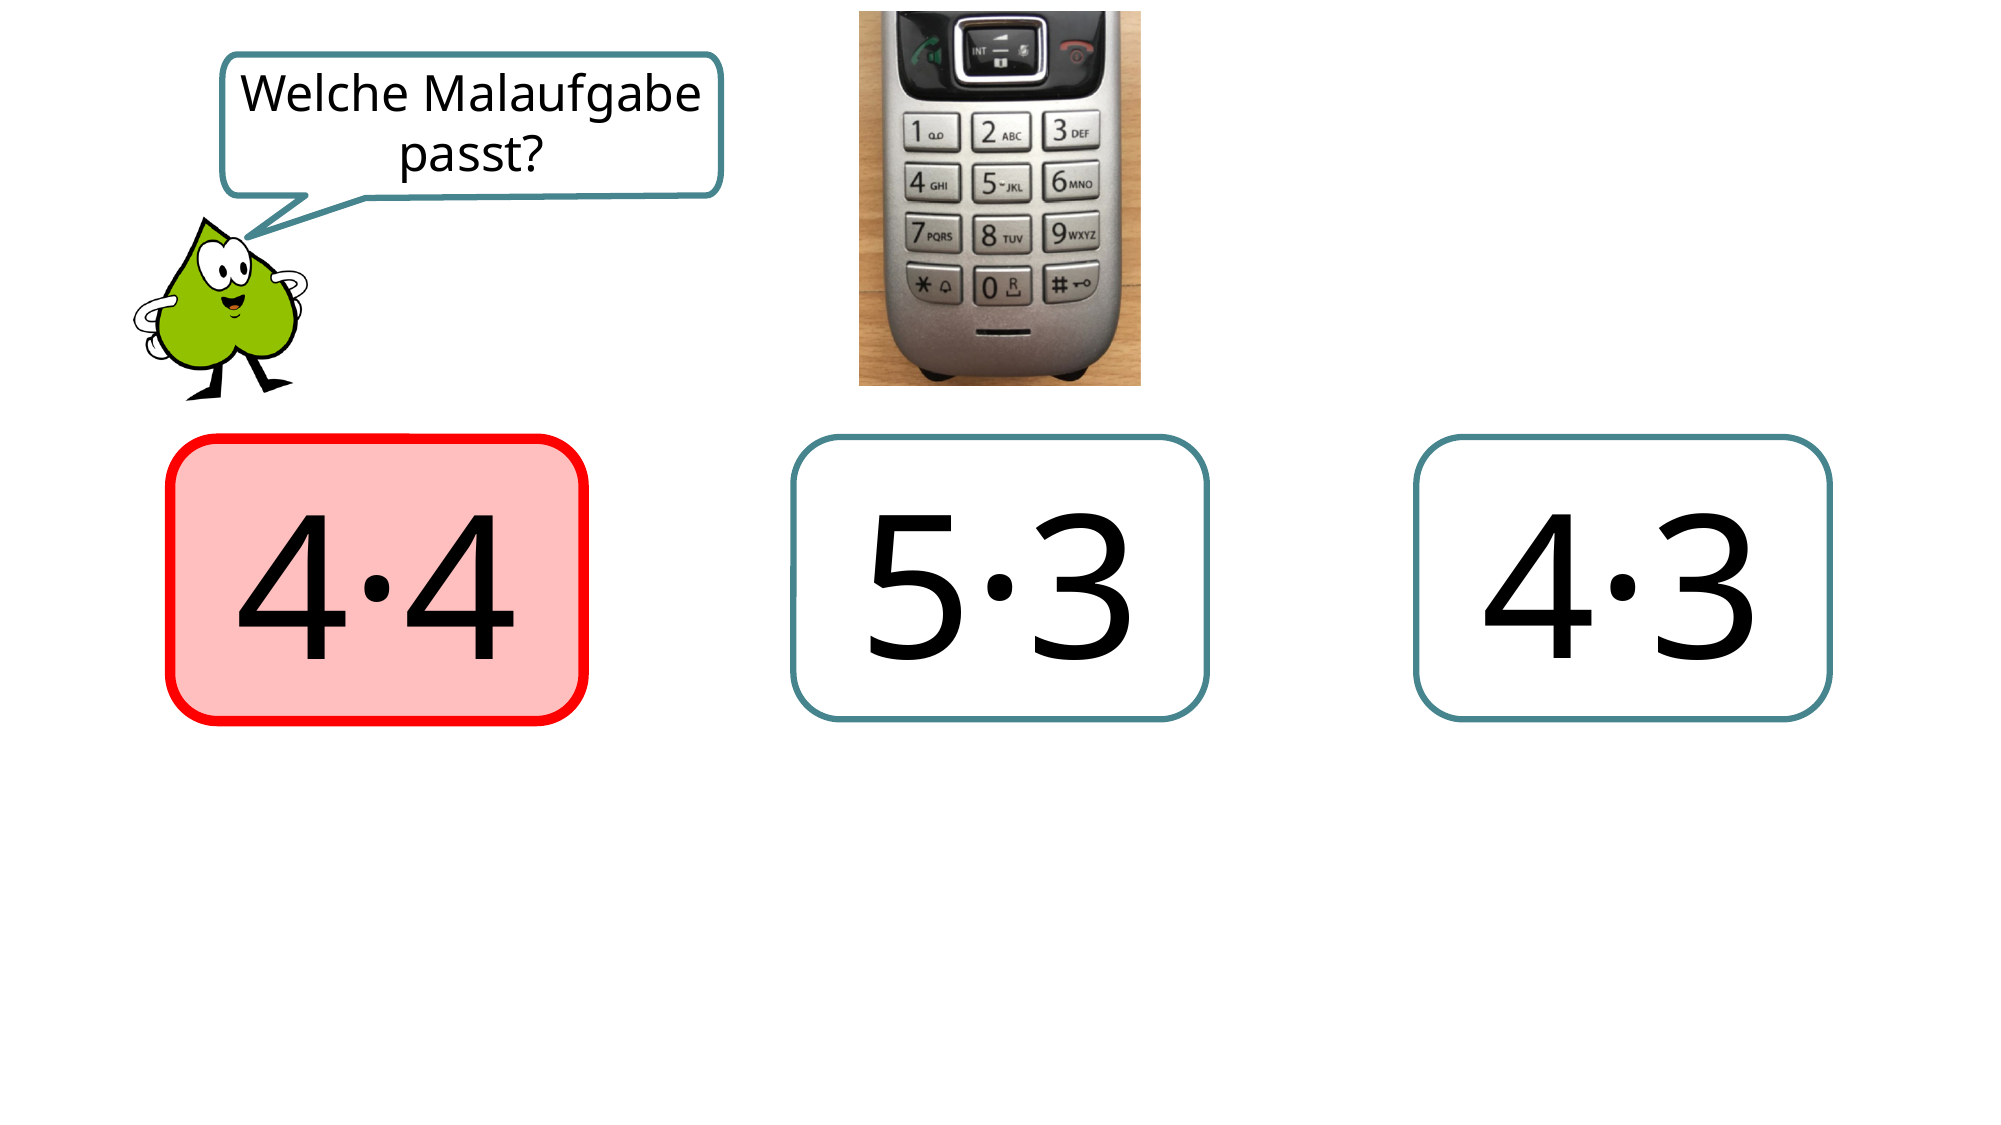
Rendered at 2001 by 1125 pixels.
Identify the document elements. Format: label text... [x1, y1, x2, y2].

picture [133, 216, 308, 401]
picture [859, 11, 1141, 386]
text_box 4·4 [169, 437, 585, 723]
text_box 5·3 [793, 436, 1207, 720]
text_box 4·3 [1416, 436, 1830, 720]
text_box Welche Malaufgabe passt? [222, 54, 721, 218]
